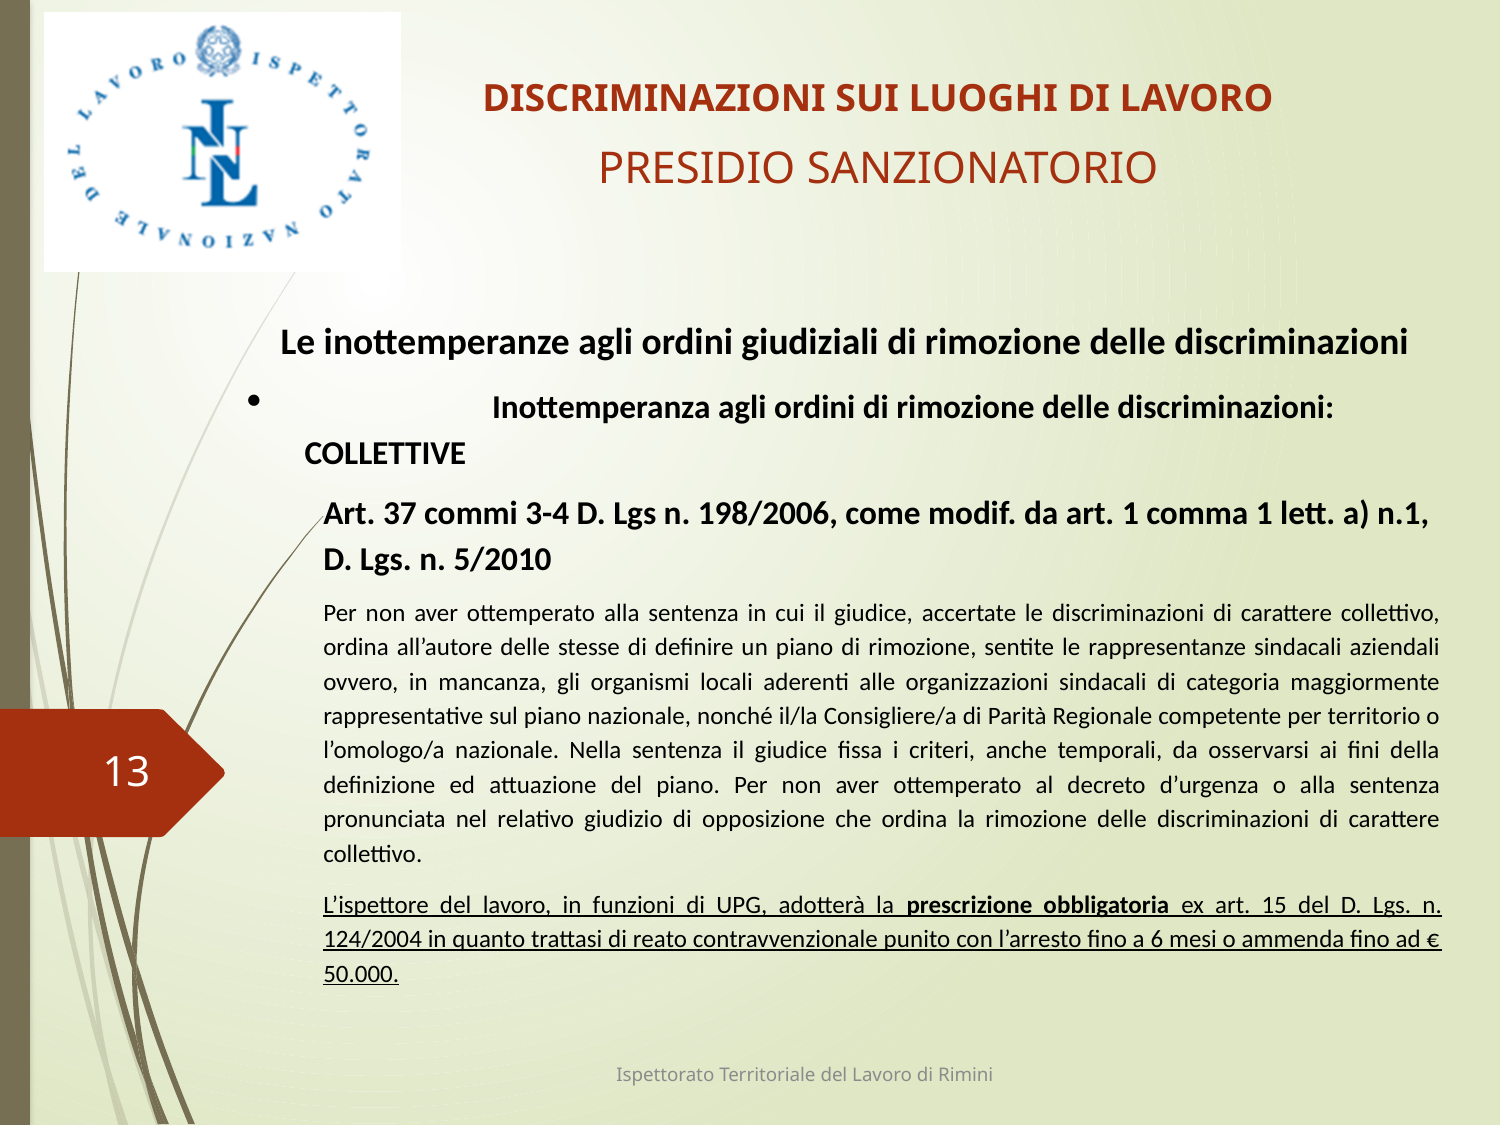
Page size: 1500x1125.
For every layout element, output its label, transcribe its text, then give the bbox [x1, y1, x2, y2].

picture [43, 12, 401, 272]
footer Ispettorato Territoriale del Lavoro di Rimini [152, 1034, 1458, 1113]
text_box Le inottemperanze agli ordini giudiziali di rimozione delle discriminazioni Inottemperanza agli ordini di rimozione delle discriminazioni: COLLETTIVE Art. 37 commi 3-4 D. Lgs n. 198/2006, come modif. da art. 1 comma 1 lett. a) n.1, D. Lgs. n. 5/2010 Per non aver ottemperato alla sentenza in cui il giudice, accertate le discriminazioni di carattere collettivo, ordina all’autore delle stesse di definire un piano di rimozione, sentite le rappresentanze sindacali aziendali ovvero, in mancanza, gli organismi locali aderenti alle organizzazioni sindacali di categoria maggiormente rappresentative sul piano nazionale, nonché il/la Consigliere/a di Parità Regionale competente per territorio o l’omologo/a nazionale. Nella sentenza il giudice fissa i criteri, anche temporali, da osservarsi ai fini della definizione ed attuazione del piano. Per non aver ottemperato al decreto d’urgenza o alla sentenza pronunciata nel relativo giudizio di opposizione che ordina la rimozione delle discriminazioni di carattere collettivo. L’ispettore del lavoro, in funzioni di UPG, adotterà la prescrizione obbligatoria ex art. 15 del D. Lgs. n. 124/2004 in quanto trattasi di reato contravvenzionale punito con l’arresto fino a 6 mesi o ammenda fino ad € 50.000. [233, 257, 1458, 1057]
slide_number 13 [69, 743, 166, 803]
subtitle DISCRIMINAZIONI SUI LUOGHI DI LAVORO PRESIDIO SANZIONATORIO [405, 66, 1371, 240]
